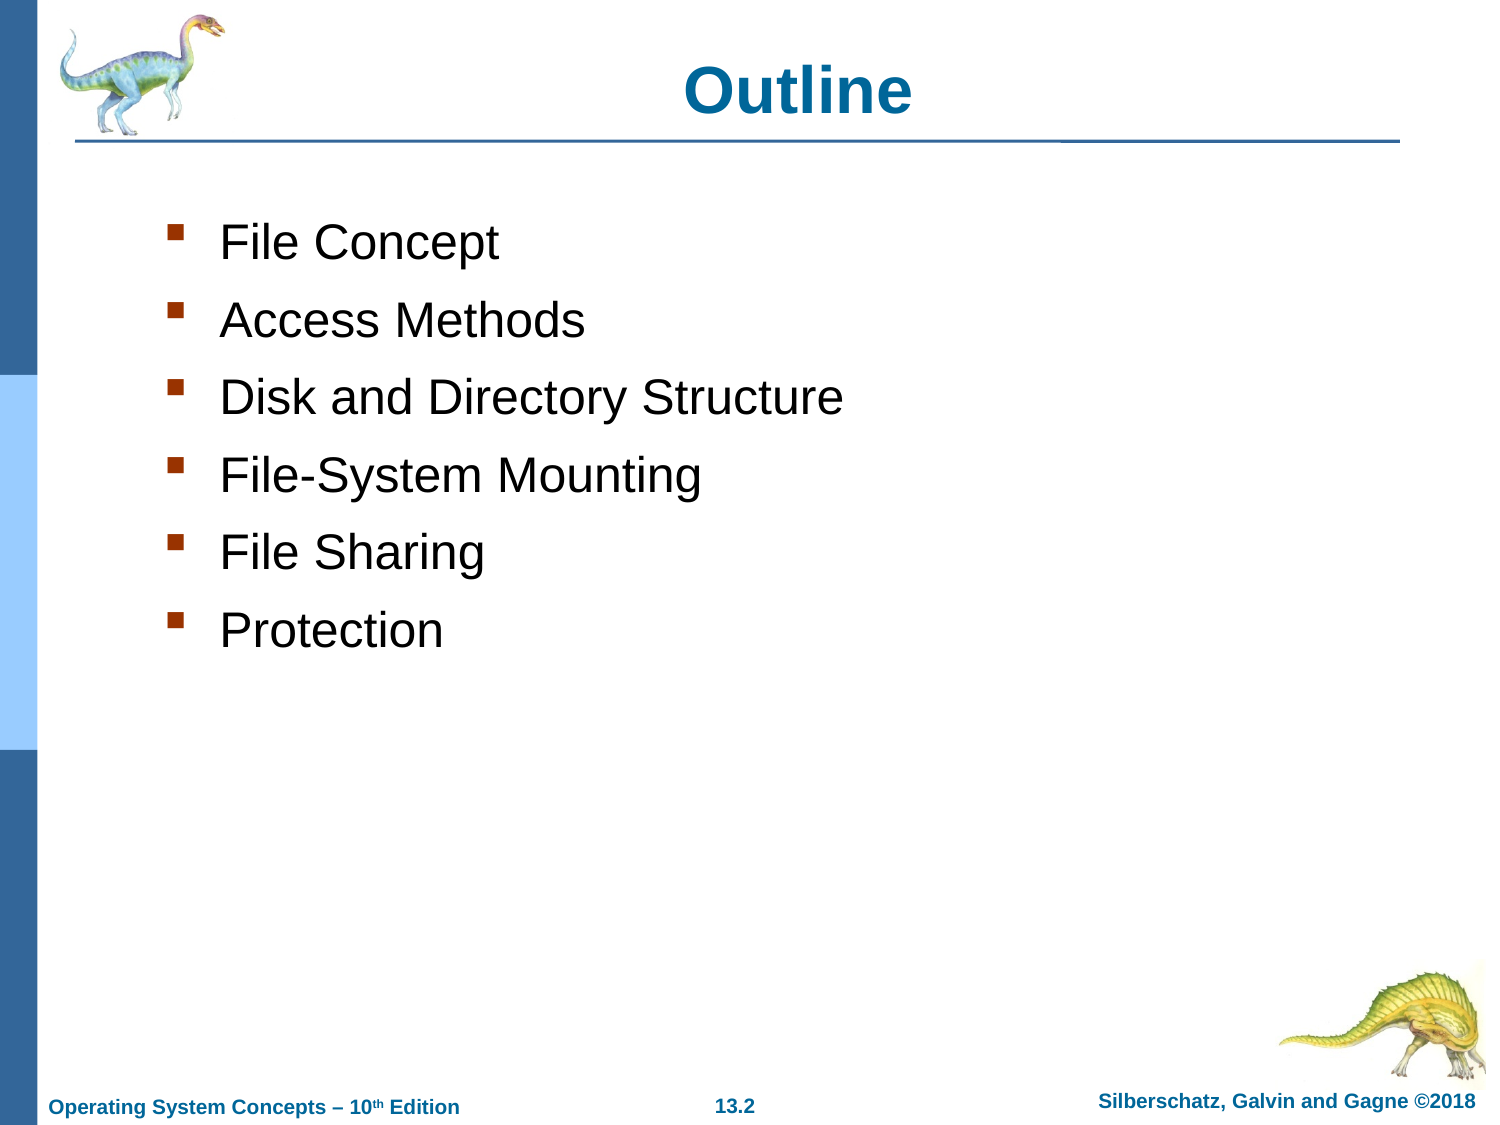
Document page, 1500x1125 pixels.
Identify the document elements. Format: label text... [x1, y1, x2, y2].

picture [1275, 959, 1486, 1090]
picture [46, 0, 243, 149]
list File Concept Access Methods Disk and Directory Structure File-System Mounting File Sharing Protection [148, 202, 1415, 776]
title Outline [148, 39, 1449, 134]
